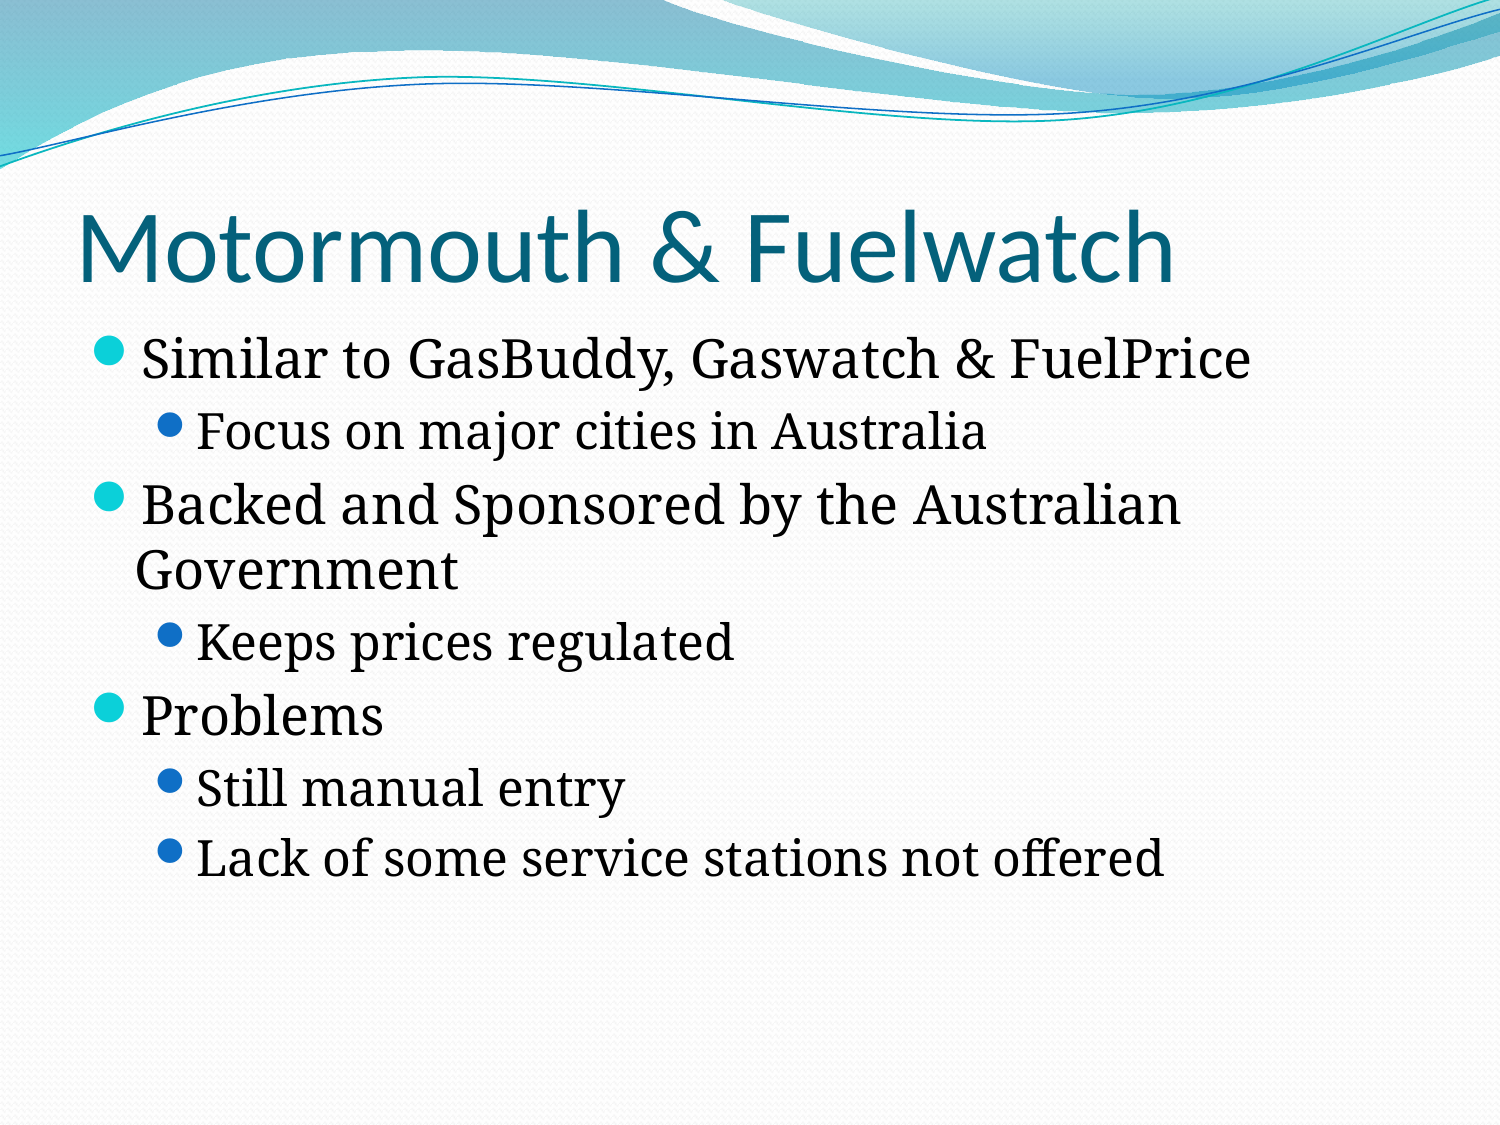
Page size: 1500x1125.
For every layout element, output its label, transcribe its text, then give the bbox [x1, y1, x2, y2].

title Motormouth & Fuelwatch [75, 115, 1425, 303]
list Similar to GasBuddy, Gaswatch & FuelPrice Focus on major cities in Australia Backed and Sponsored by the Australian Government Keeps prices regulated Problems Still manual entry Lack of some service stations not offered [75, 317, 1425, 1038]
